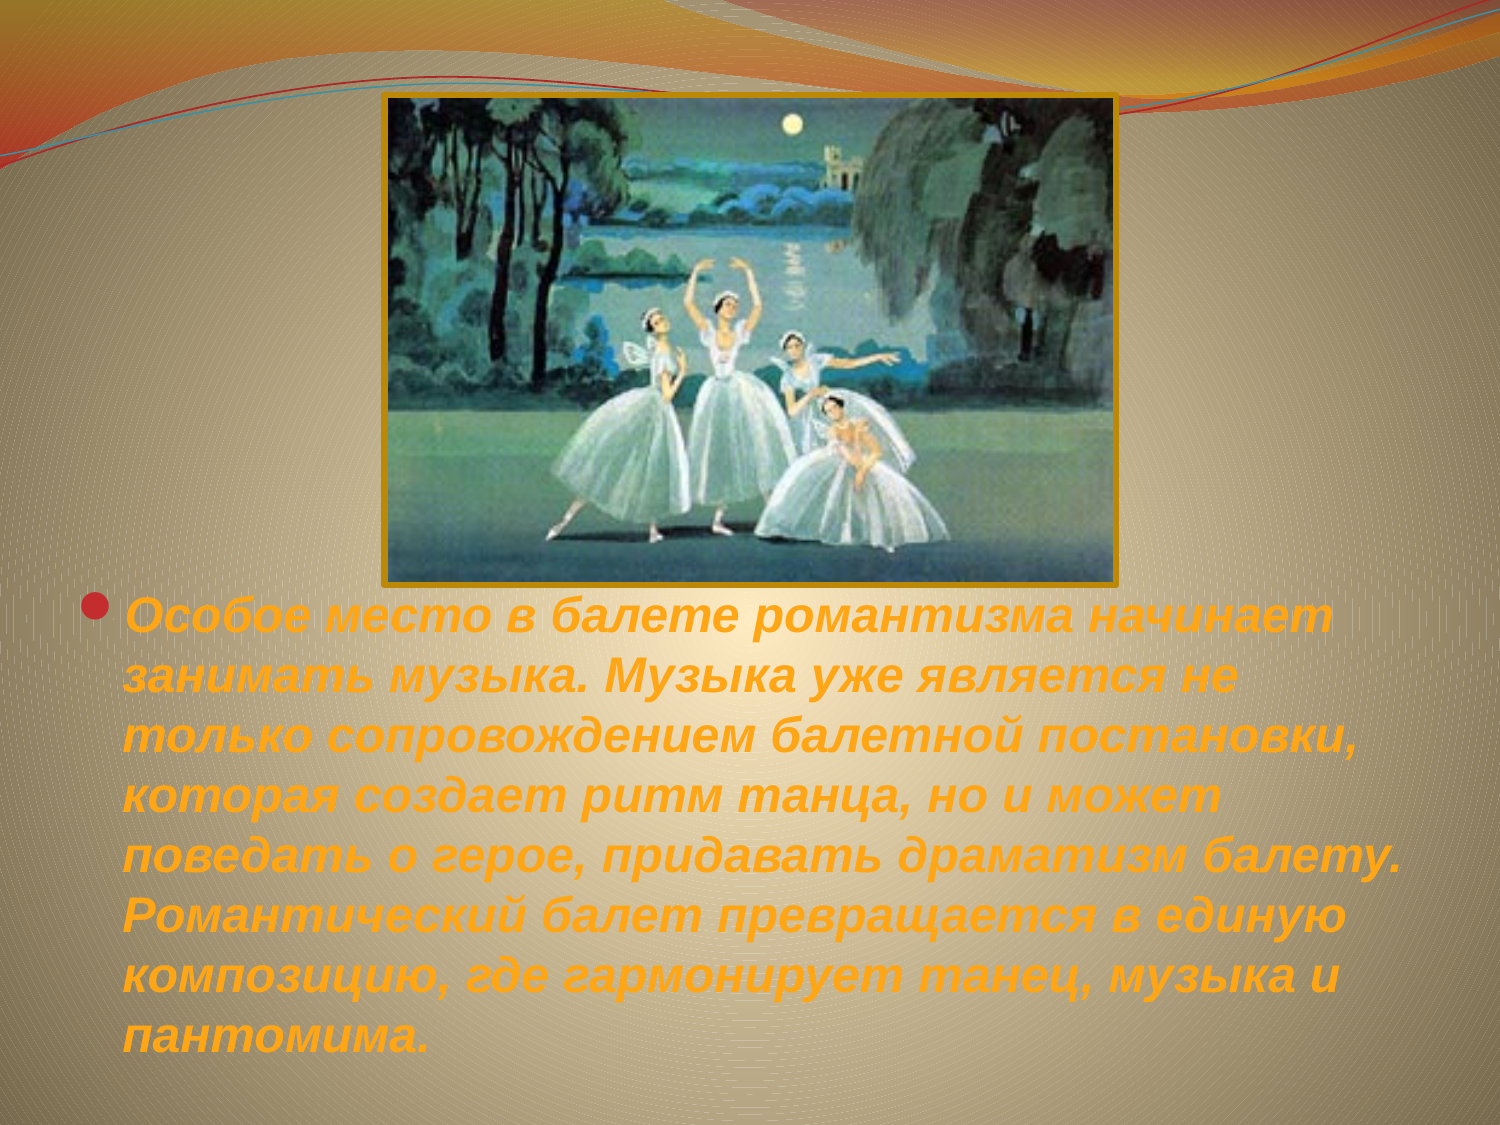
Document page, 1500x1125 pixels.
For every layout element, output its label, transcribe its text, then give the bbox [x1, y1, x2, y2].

list Особое место в балете романтизма начинает занимать музыка. Музыка уже является не только сопровождением балетной постановки, которая создает ритм танца, но и может поведать о герое, придавать драматизм балету. Романтический балет превращается в единую композицию, где гармонирует танец, музыка и пантомима. [62, 575, 1438, 1125]
picture [387, 97, 1113, 582]
